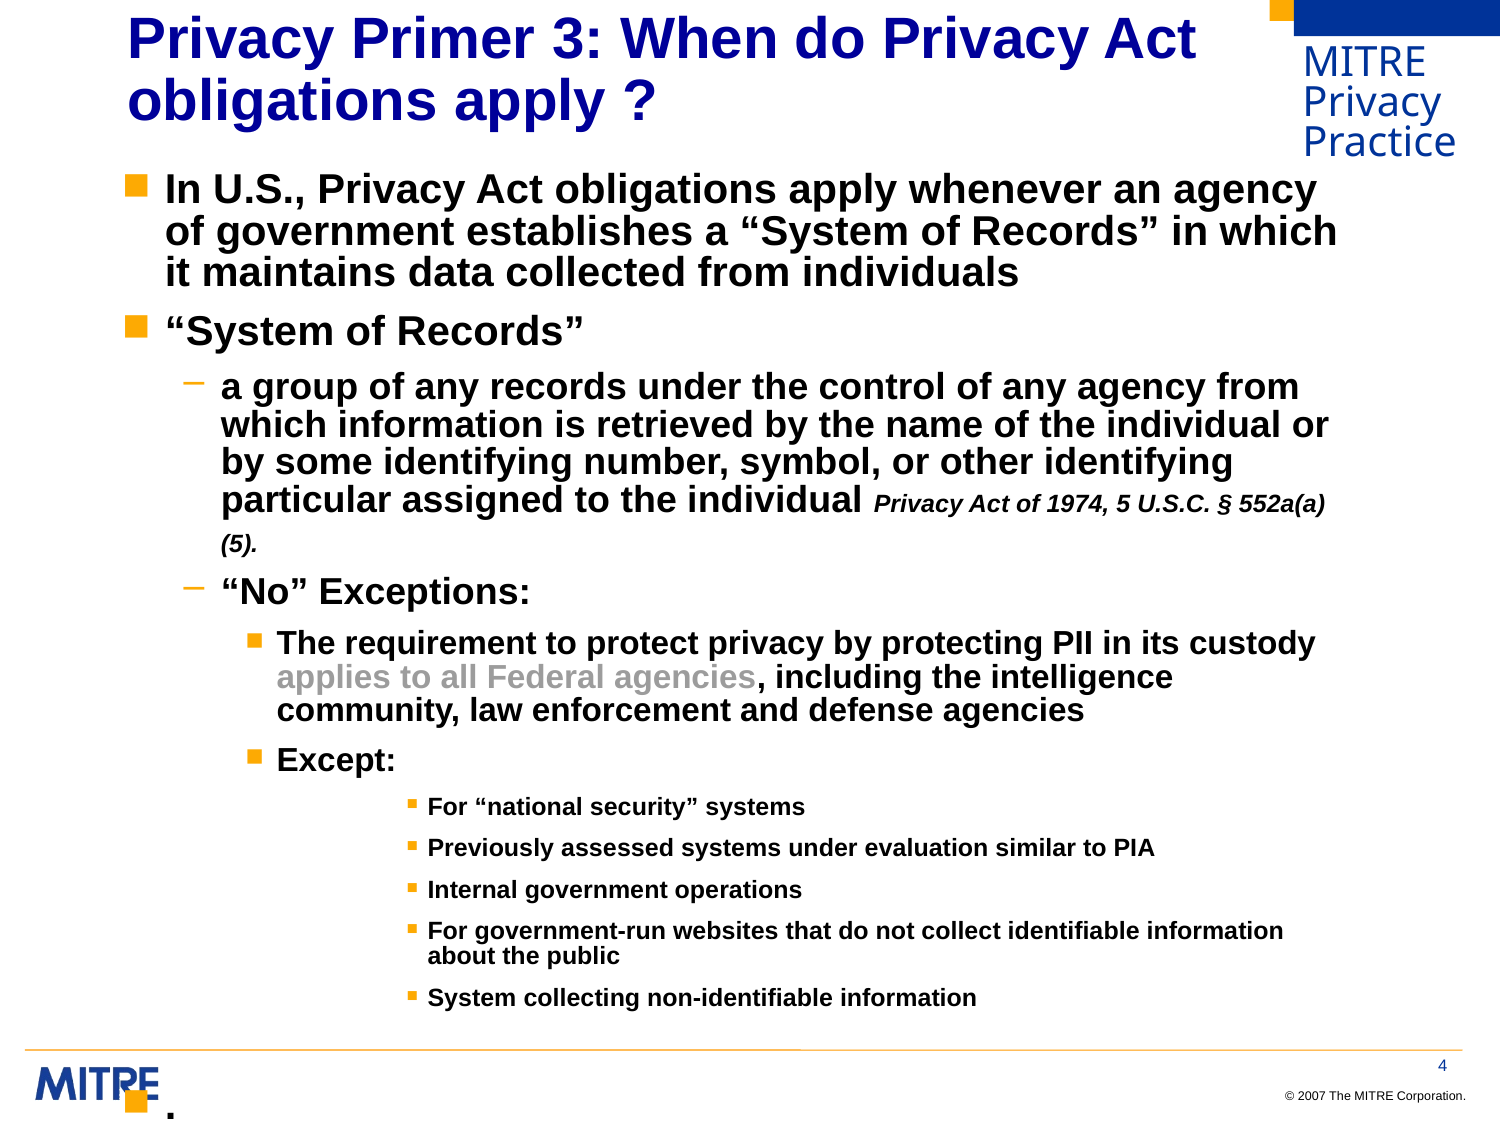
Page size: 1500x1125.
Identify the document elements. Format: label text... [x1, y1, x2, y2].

picture [30, 1064, 163, 1106]
slide_number 4 [1374, 1049, 1463, 1076]
title Privacy Primer 3: When do Privacy Act obligations apply ? [112, 0, 1288, 151]
list In U.S., Privacy Act obligations apply whenever an agency of government establishes a “System of Records” in which it maintains data collected from individuals “System of Records” a group of any records under the control of any agency from which information is retrieved by the name of the individual or by some identifying number, symbol, or other identifying particular assigned to the individual Privacy Act of 1974, 5 U.S.C. § 552a(a)(5). “No” Exceptions: The requirement to protect privacy by protecting PII in its custody applies to all Federal agencies, including the intelligence community, law enforcement and defense agencies Except: For “national security” systems Previously assessed systems under evaluation similar to PIA Internal government operations For government-run websites that do not collect identifiable information about the public System collecting non-identifiable information . [112, 162, 1376, 1026]
